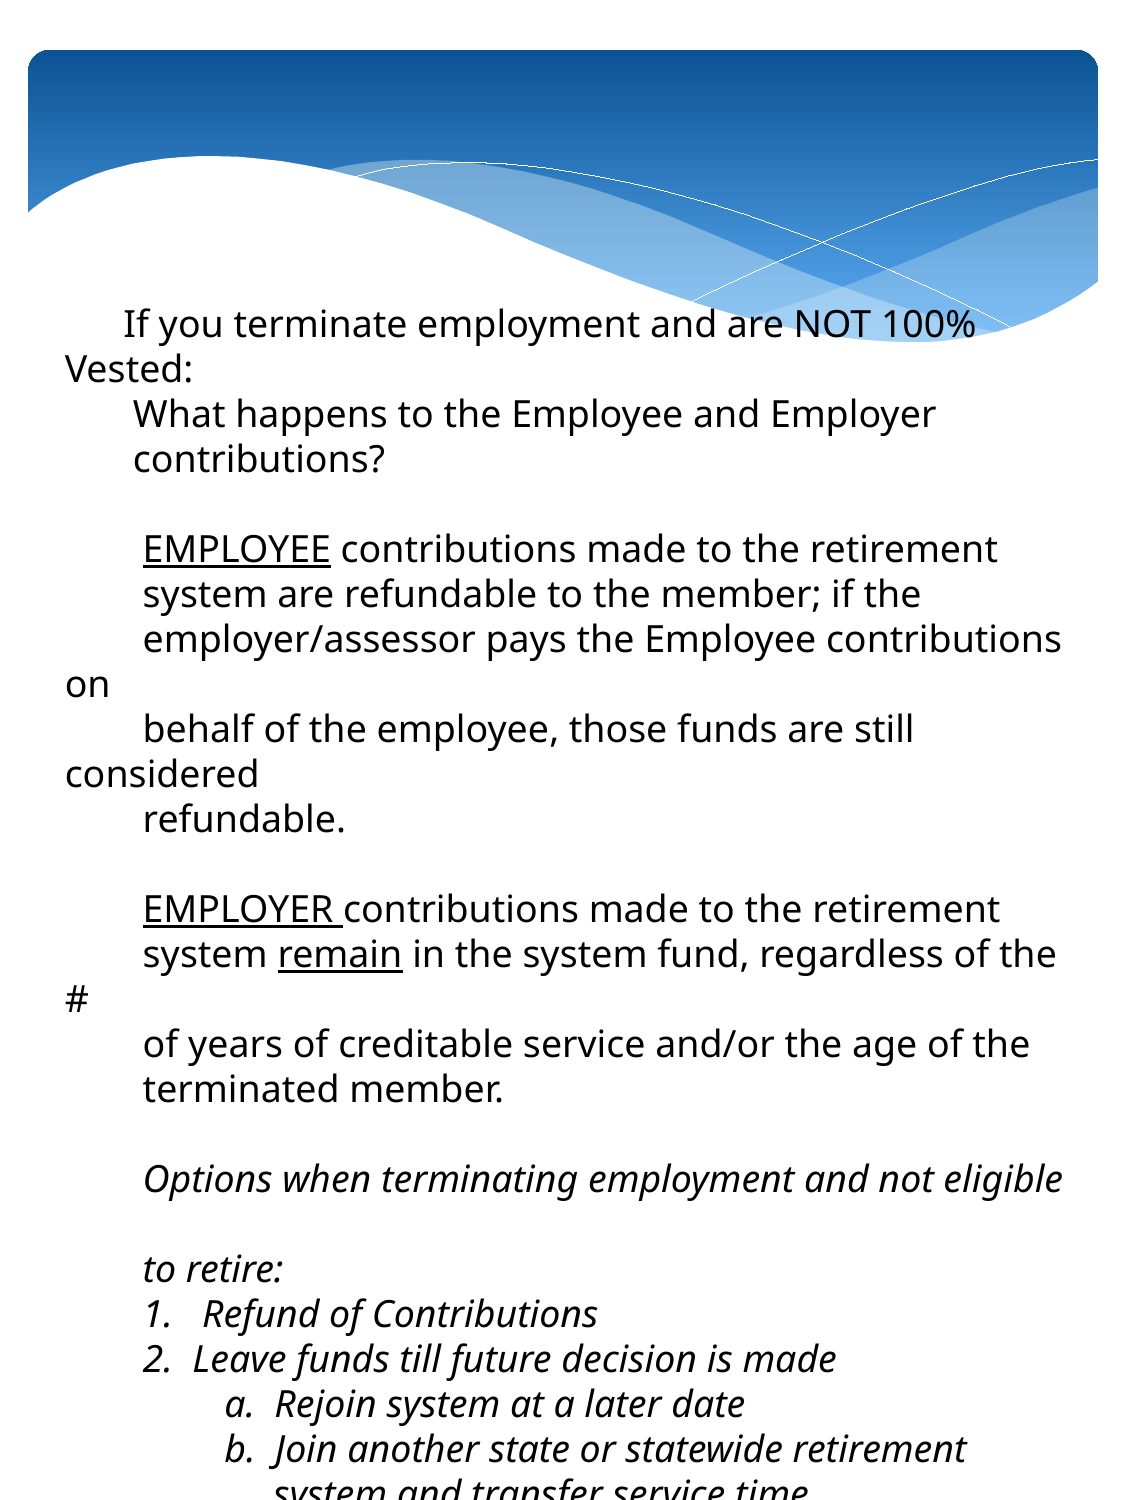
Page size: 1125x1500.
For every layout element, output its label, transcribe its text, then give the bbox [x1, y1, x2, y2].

text_box If you terminate employment and are NOT 100% Vested: What happens to the Employee and Employer contributions? EMPLOYEE contributions made to the retirement system are refundable to the member; if the employer/assessor pays the Employee contributions on behalf of the employee, those funds are still considered refundable. EMPLOYER contributions made to the retirement system remain in the system fund, regardless of the # of years of creditable service and/or the age of the terminated member. Options when terminating employment and not eligible to retire: 1. Refund of Contributions 2. Leave funds till future decision is made a. Rejoin system at a later date b. Join another state or statewide retirement system and transfer service time [49, 87, 1100, 1500]
